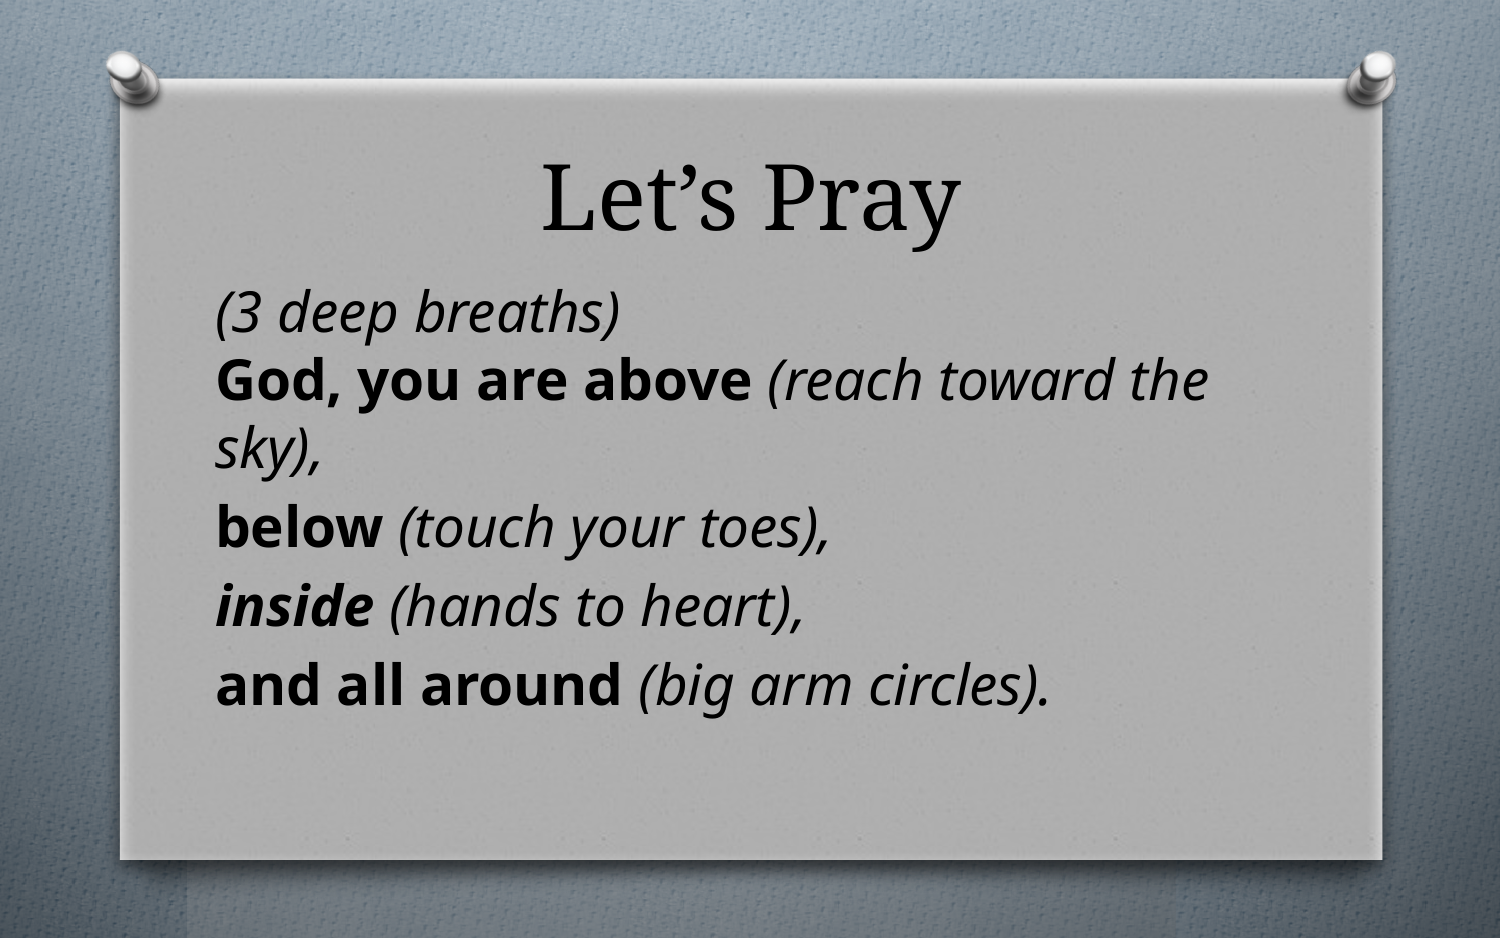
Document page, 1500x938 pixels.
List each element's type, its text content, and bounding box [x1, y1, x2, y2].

picture [1321, 27, 1435, 132]
list (3 deep breaths) God, you are above (reach toward the sky), below (touch your toes), inside (hands to heart), and all around (big arm circles). [200, 268, 1300, 783]
title Let’s Pray [179, 111, 1323, 277]
picture [78, 22, 194, 130]
